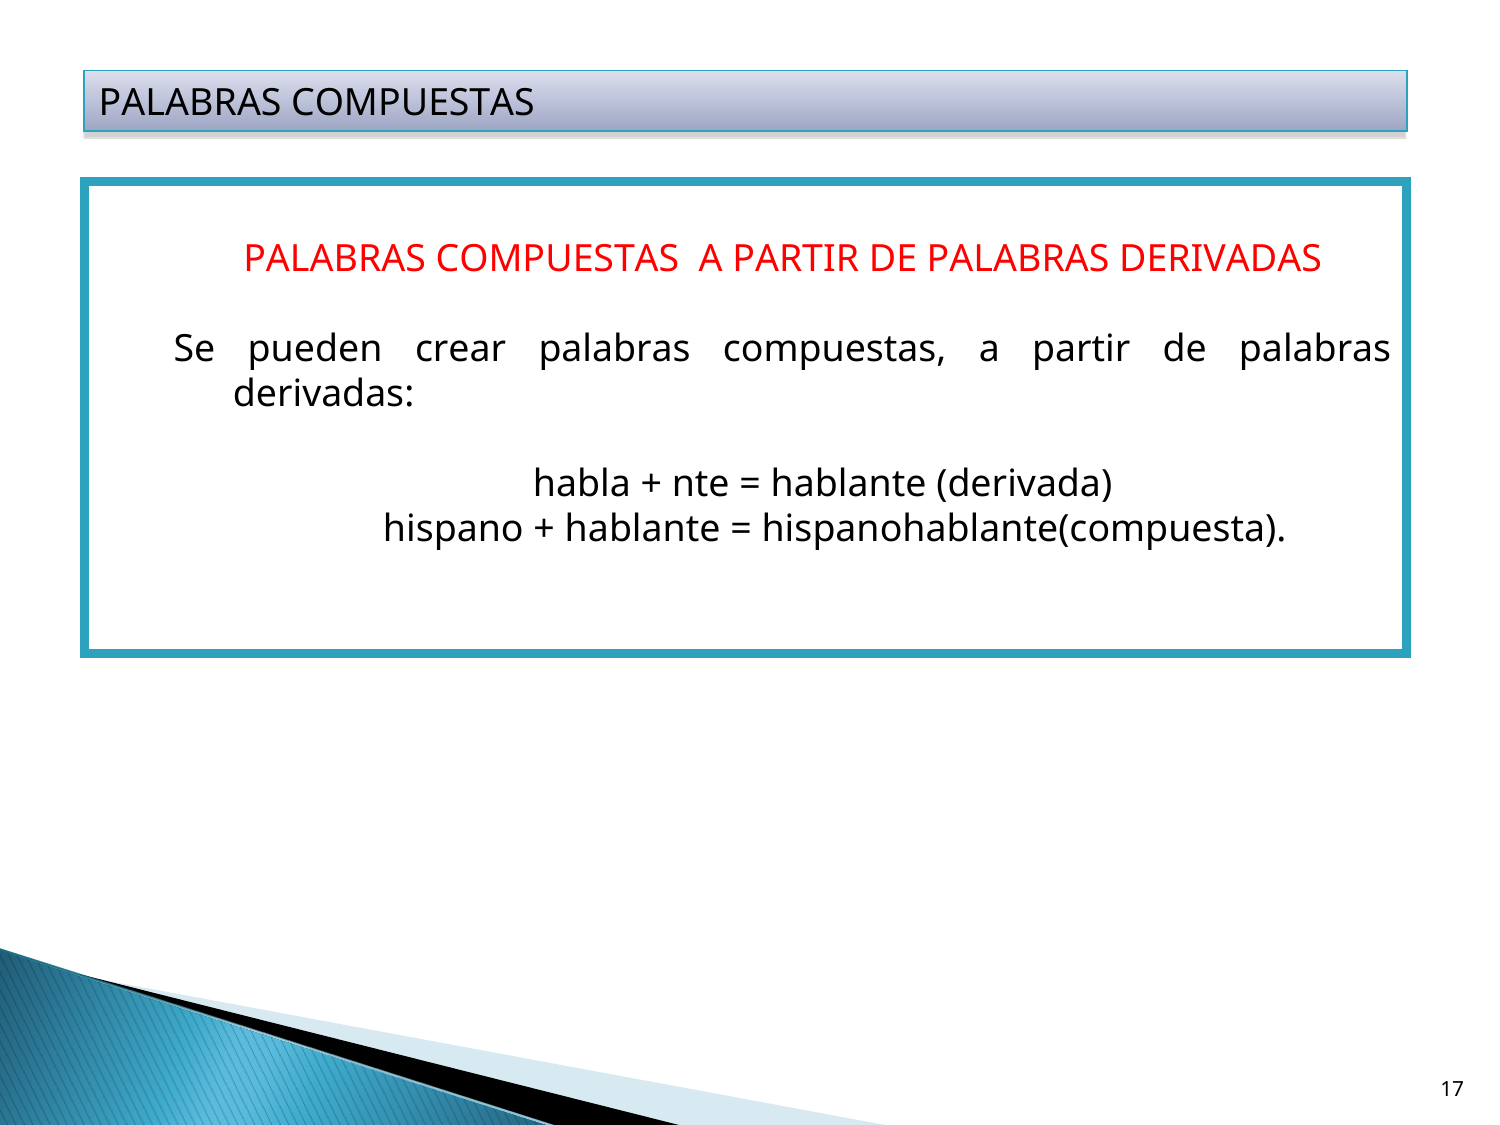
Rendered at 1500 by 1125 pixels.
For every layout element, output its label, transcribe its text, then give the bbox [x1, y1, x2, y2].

text_box <number> [1418, 1051, 1479, 1112]
text_box PALABRAS COMPUESTAS [84, 70, 1407, 131]
picture [0, 947, 559, 1125]
text_box PALABRAS COMPUESTAS A PARTIR DE PALABRAS DERIVADAS Se pueden crear palabras compuestas, a partir de palabras derivadas: habla + nte = hablante (derivada) hispano + hablante = hispanohablante(compuesta). [84, 181, 1407, 648]
